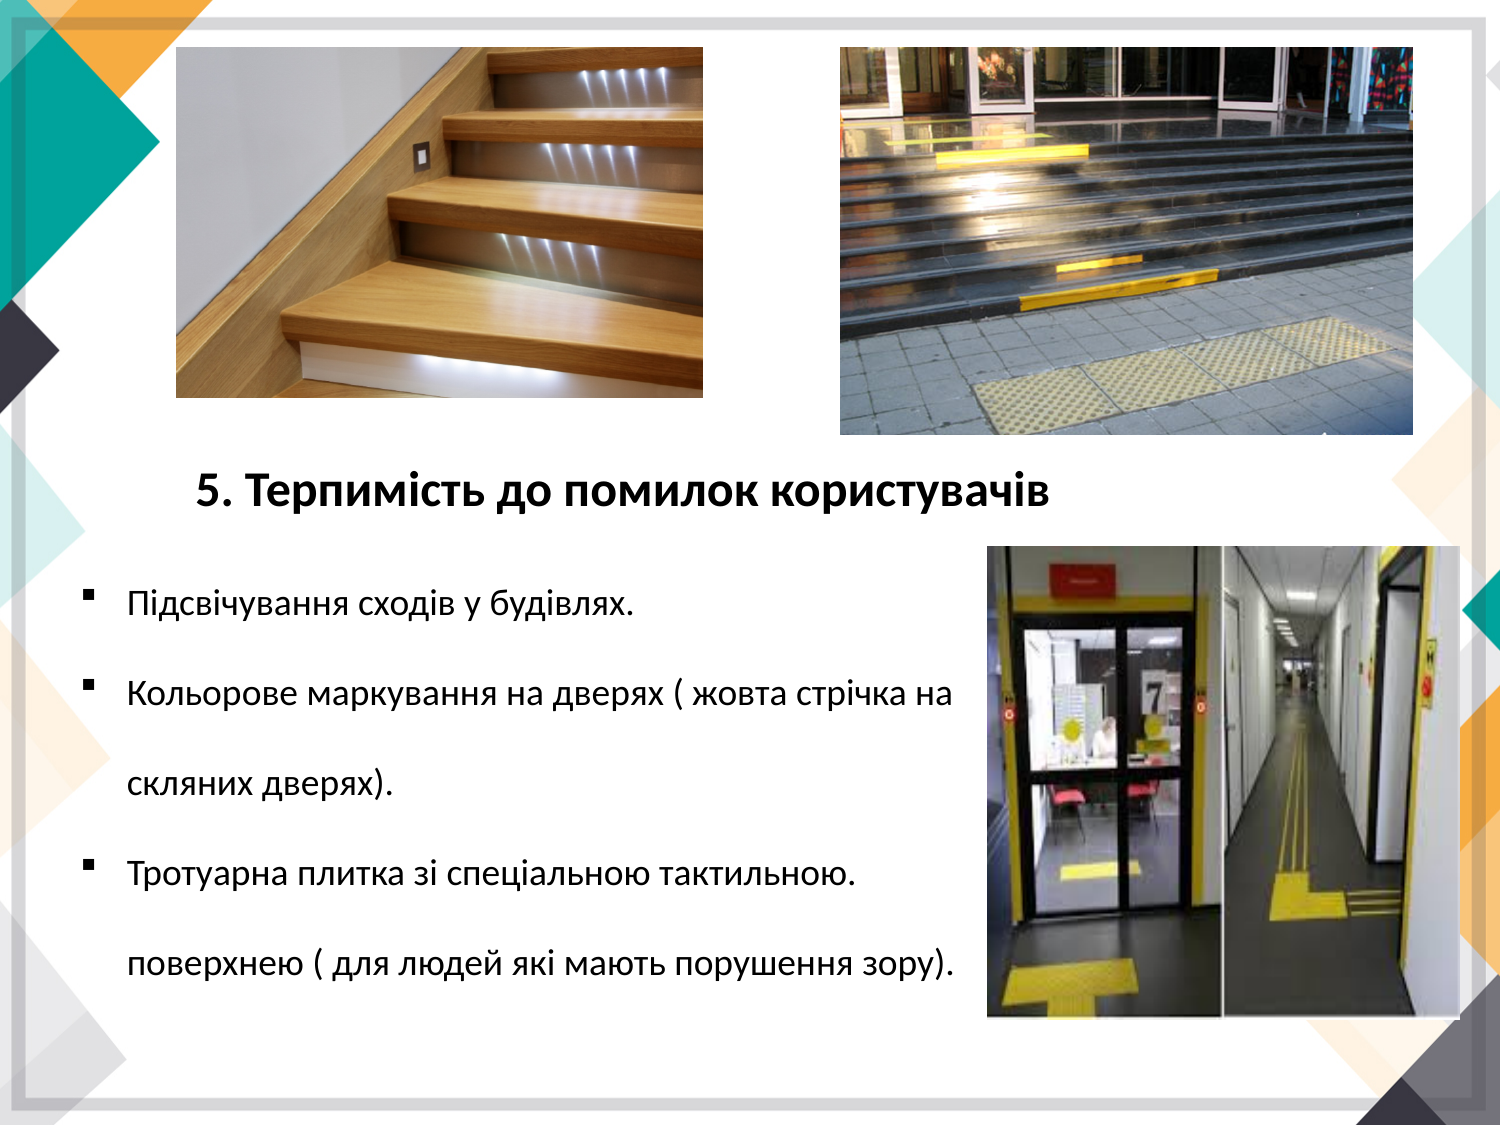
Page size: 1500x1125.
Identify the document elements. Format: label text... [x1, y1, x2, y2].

text_box Підсвічування сходів у будівлях. Кольорове маркування на дверях ( жовта стрічка на скляних дверях). Тротуарна плитка зі спеціальною тактильною. поверхнею ( для людей які мають порушення зору). [65, 525, 1019, 990]
picture [0, 0, 1500, 1125]
text_box 5. Терпимість до помилок користувачів [180, 449, 1224, 525]
